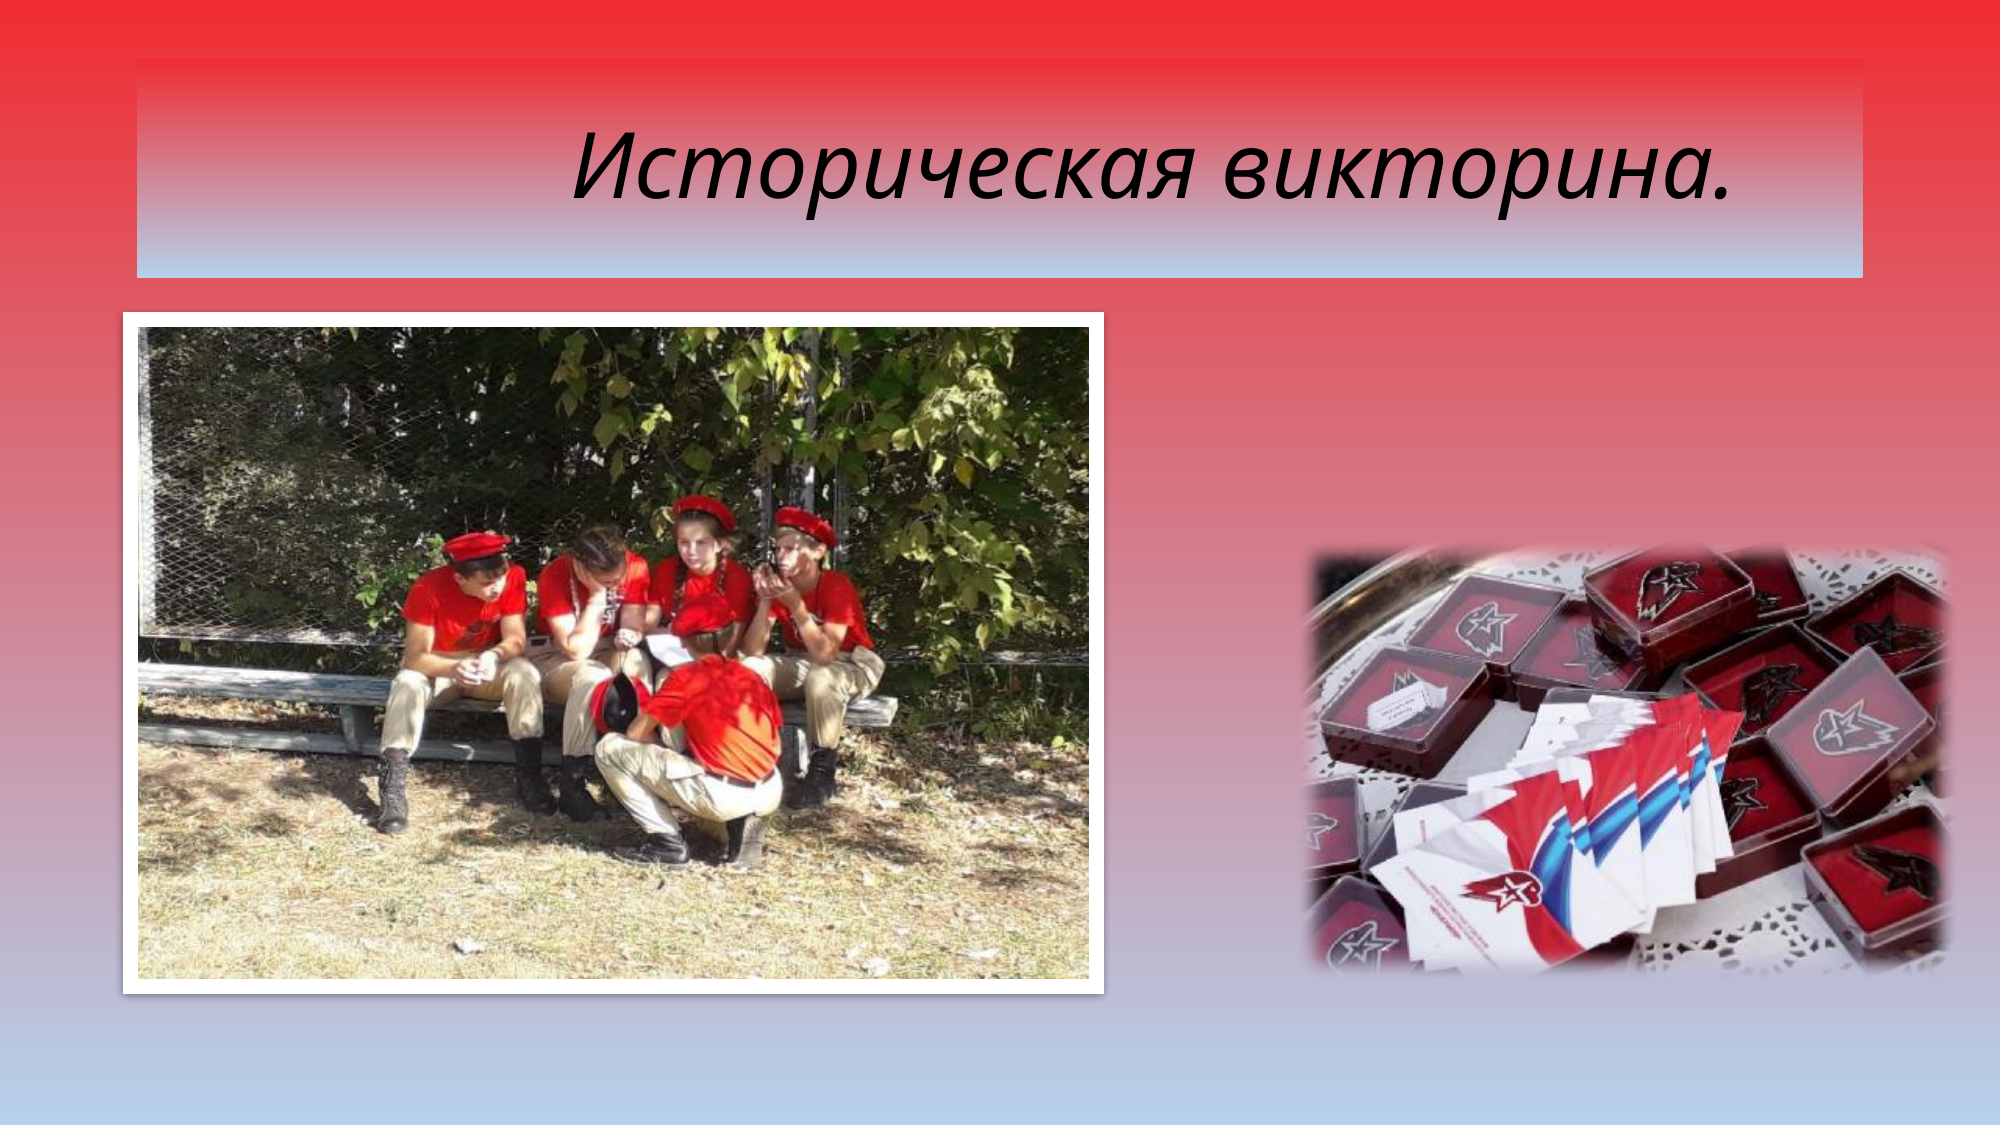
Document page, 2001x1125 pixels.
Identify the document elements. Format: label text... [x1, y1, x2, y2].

picture [1296, 538, 1959, 980]
title Историческая викторина. [137, 59, 1863, 278]
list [137, 326, 1090, 980]
